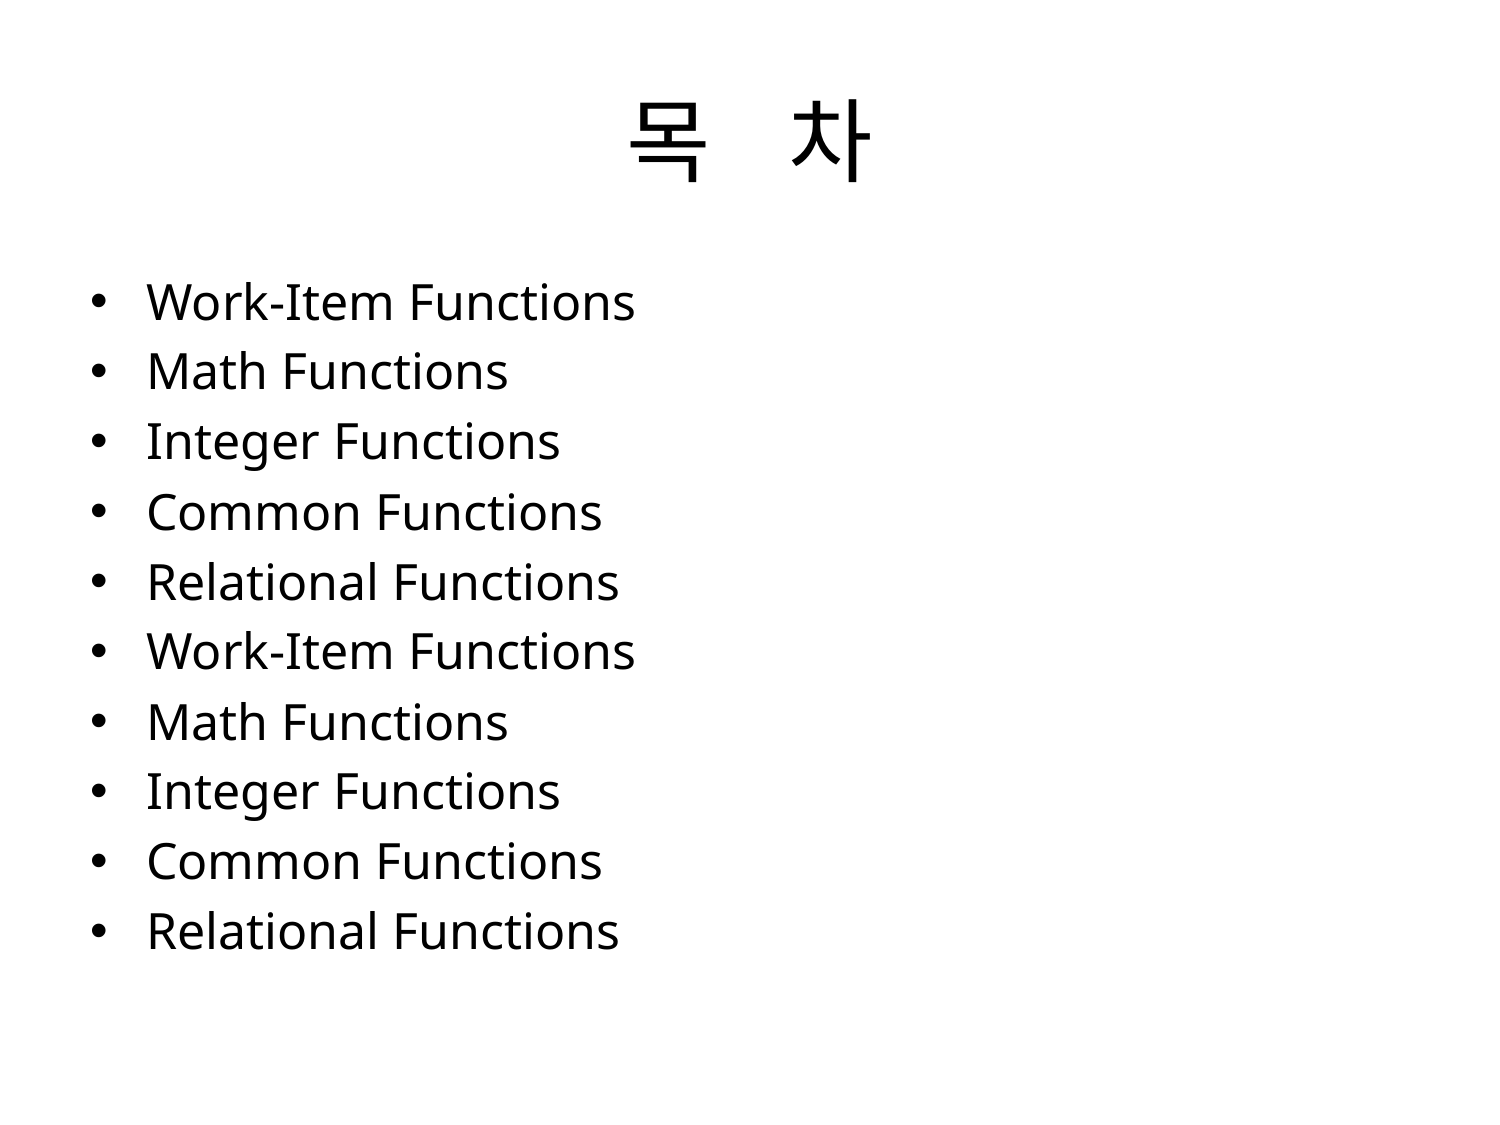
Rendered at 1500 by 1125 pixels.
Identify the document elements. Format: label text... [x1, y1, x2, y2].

list Work-Item Functions Math Functions Integer Functions Common Functions Relational Functions Work-Item Functions Math Functions Integer Functions Common Functions Relational Functions [75, 262, 1425, 1005]
title 목 차 [75, 45, 1425, 233]
